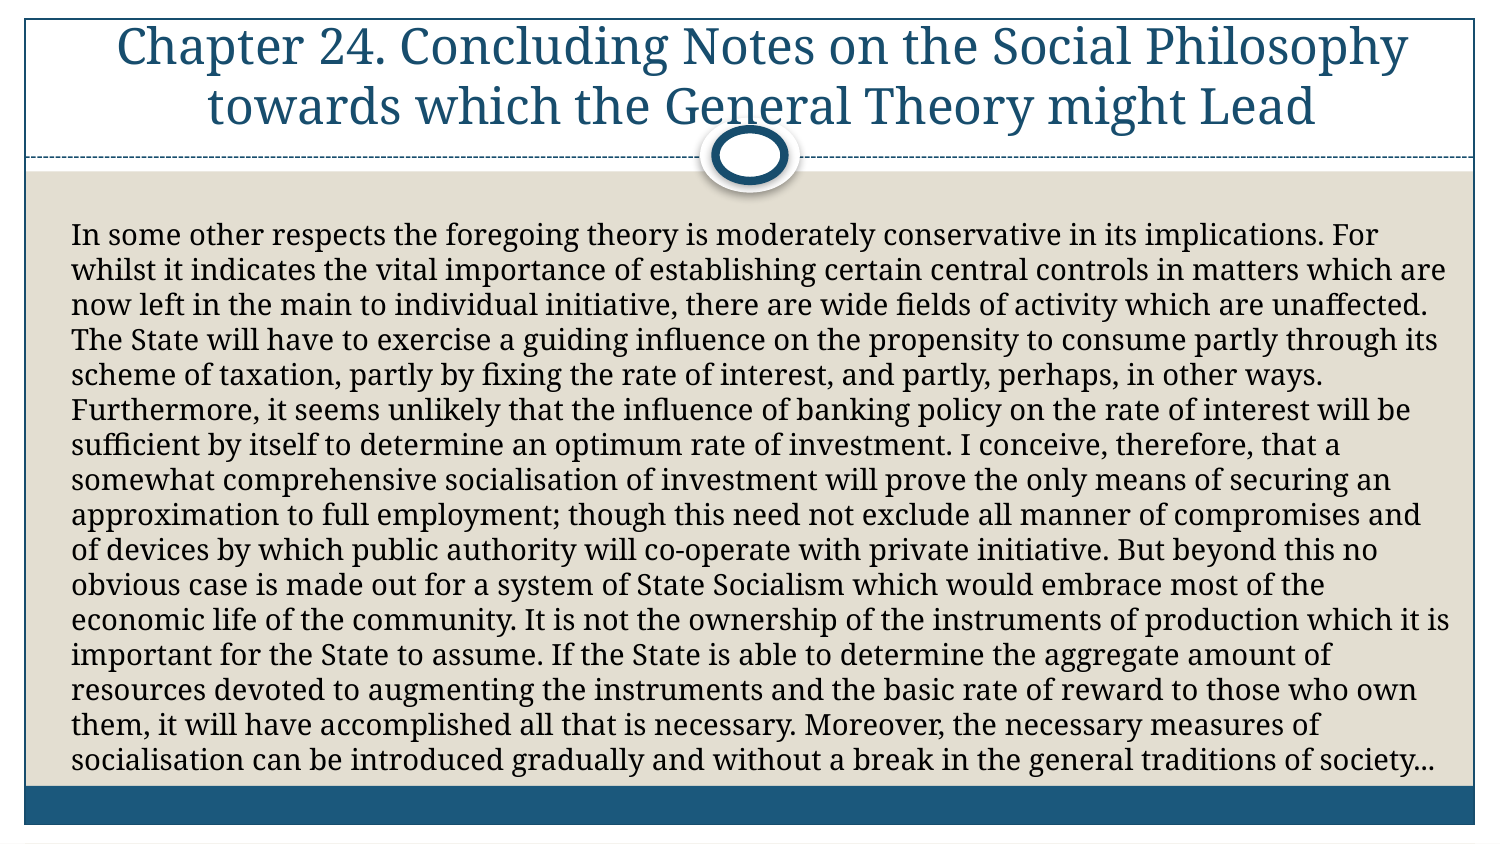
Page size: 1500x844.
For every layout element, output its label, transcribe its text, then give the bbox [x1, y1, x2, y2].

title Chapter 24. Concluding Notes on the Social Philosophy towards which the General Theory might Lead [62, 48, 1463, 142]
text_box In some other respects the foregoing theory is moderately conservative in its implications. For whilst it indicates the vital importance of establishing certain central controls in matters which are now left in the main to individual initiative, there are wide fields of activity which are unaffected. The State will have to exercise a guiding influence on the propensity to consume partly through its scheme of taxation, partly by fixing the rate of interest, and partly, perhaps, in other ways. Furthermore, it seems unlikely that the influence of banking policy on the rate of interest will be sufficient by itself to determine an optimum rate of investment. I conceive, therefore, that a somewhat comprehensive socialisation of investment will prove the only means of securing an approximation to full employment; though this need not exclude all manner of compromises and of devices by which public authority will co-operate with private initiative. But beyond this no obvious case is made out for a system of State Socialism which would embrace most of the economic life of the community. It is not the ownership of the instruments of production which it is important for the State to assume. If the State is able to determine the aggregate amount of resources devoted to augmenting the instruments and the basic rate of reward to those who own them, it will have accomplished all that is necessary. Moreover, the necessary measures of socialisation can be introduced gradually and without a break in the general traditions of society... [56, 209, 1469, 784]
